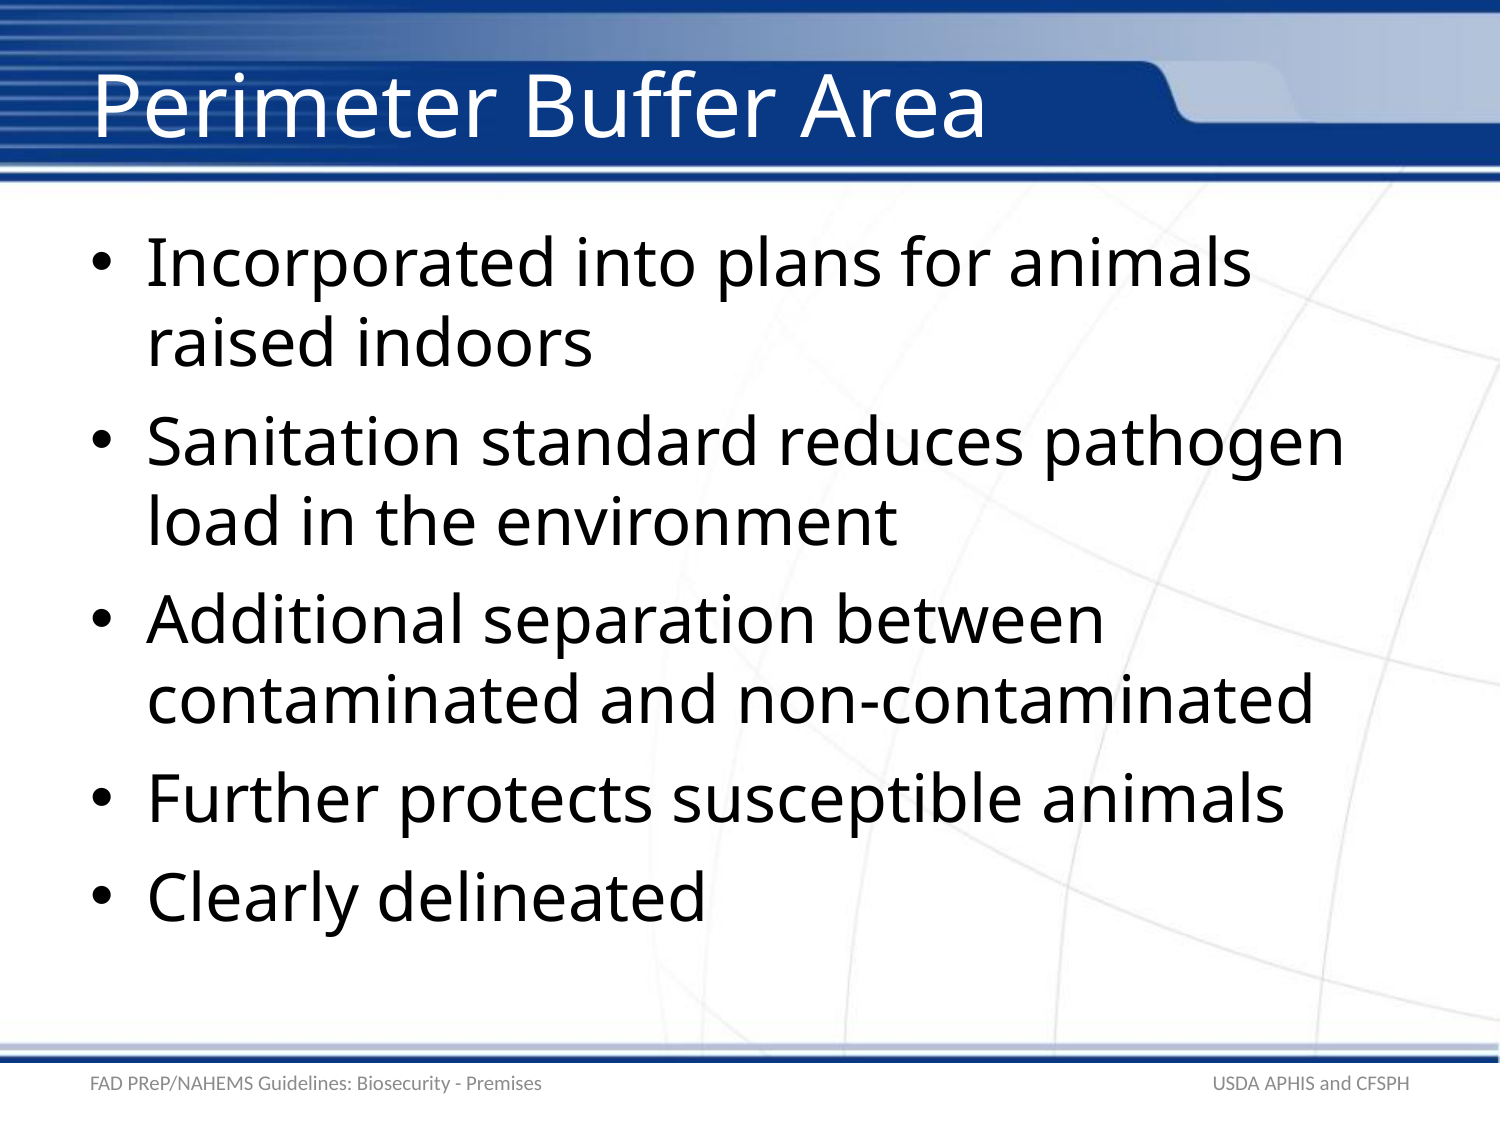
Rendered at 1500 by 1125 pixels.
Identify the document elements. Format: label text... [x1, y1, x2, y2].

footer FAD PReP/NAHEMS Guidelines: Biosecurity - Premises [75, 1042, 825, 1103]
list Incorporated into plans for animals raised indoors Sanitation standard reduces pathogen load in the environment Additional separation between contaminated and non-contaminated Further protects susceptible animals Clearly delineated [75, 212, 1425, 1025]
title Perimeter Buffer Area [75, 24, 1425, 163]
slide_number USDA APHIS and CFSPH [1074, 1042, 1425, 1103]
picture [0, 0, 1500, 1063]
